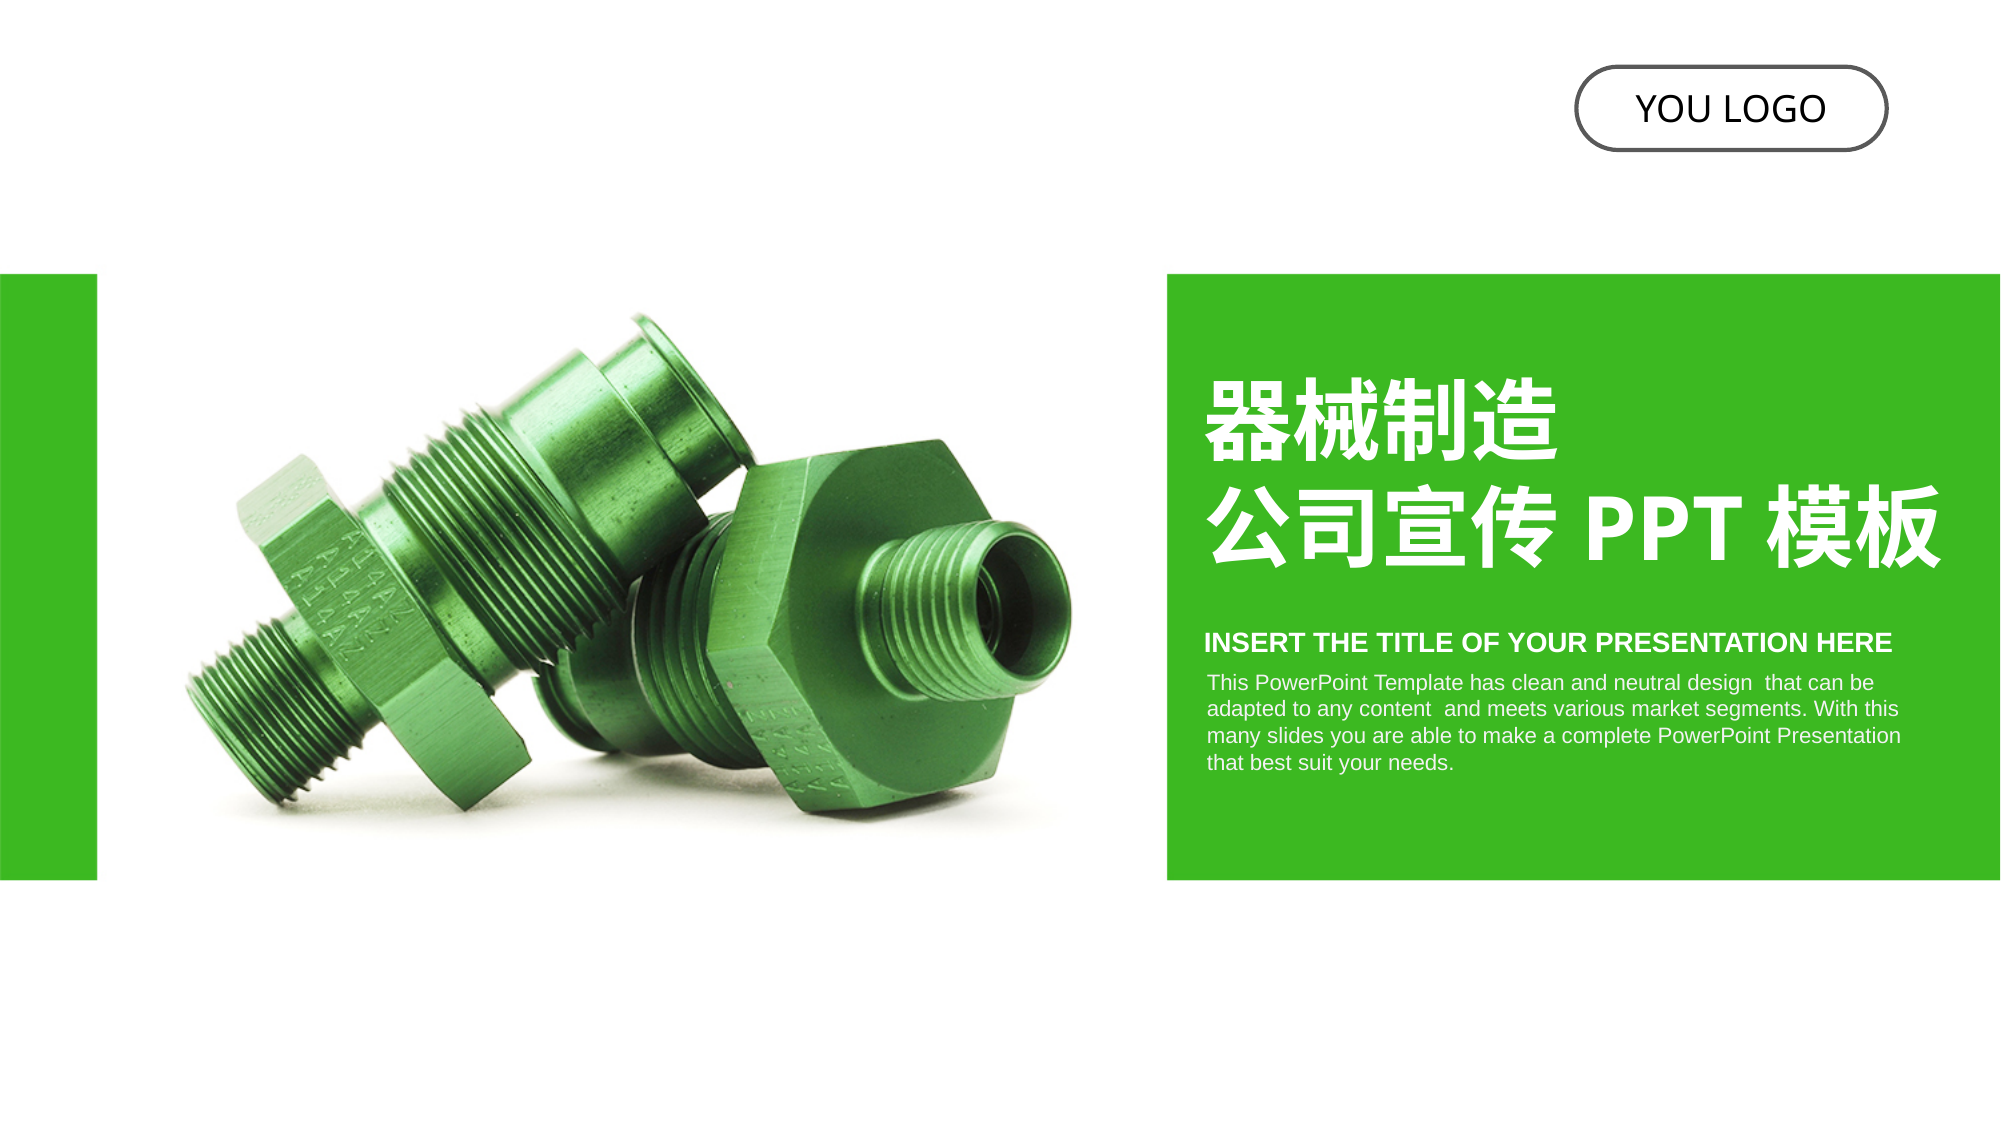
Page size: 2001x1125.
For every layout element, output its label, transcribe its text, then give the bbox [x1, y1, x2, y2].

text_box [1574, 64, 1889, 153]
picture [0, 0, 2001, 1125]
text_box 器械制造 公司宣传PPT模板 [1189, 357, 2000, 586]
text_box This PowerPoint Template has clean and neutral design that can be adapted to any content and meets various market segments. With this many slides you are able to make a complete PowerPoint Presentation that best suit your needs. [1192, 660, 1961, 782]
text_box INSERT THE TITLE OF YOUR PRESENTATION HERE [1189, 617, 2000, 666]
text_box YOU LOGO [1620, 77, 1843, 138]
